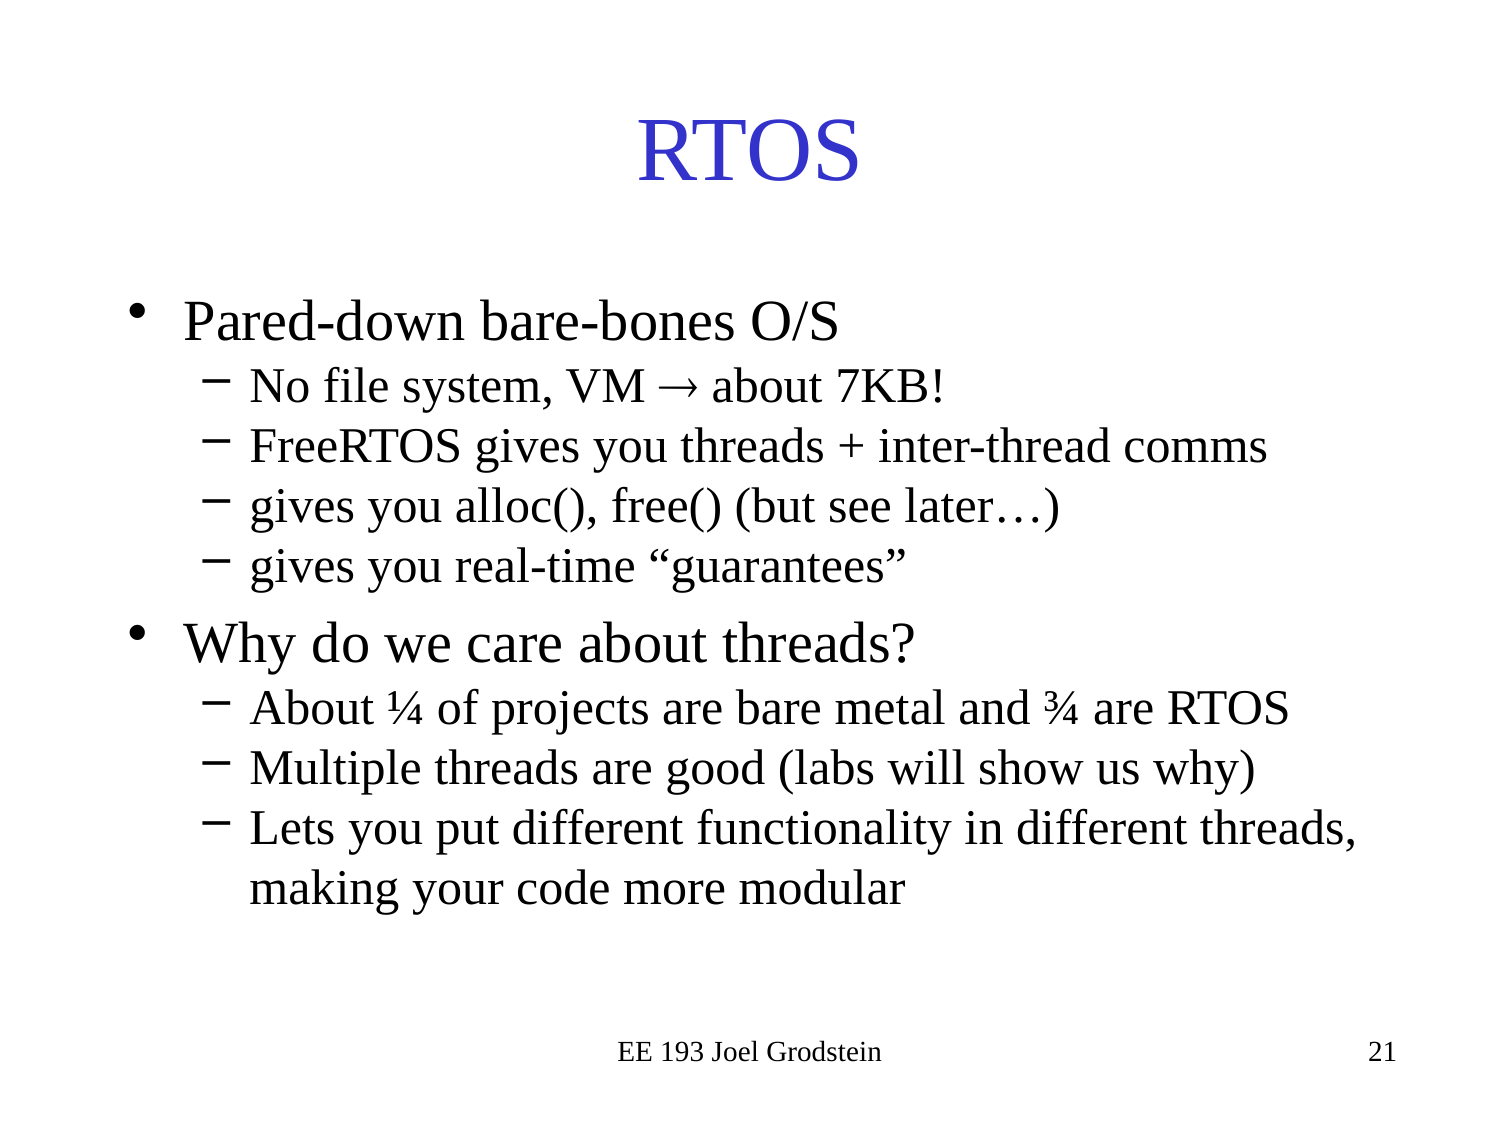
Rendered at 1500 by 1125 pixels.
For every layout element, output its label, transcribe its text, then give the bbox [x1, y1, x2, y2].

list Pared-down bare-bones O/S No file system, VM  about 7KB! FreeRTOS gives you threads + inter-thread comms gives you alloc(), free() (but see later…) gives you real-time “guarantees” Why do we care about threads? About ¼ of projects are bare metal and ¾ are RTOS Multiple threads are good (labs will show us why) Lets you put different functionality in different threads, making your code more modular [112, 275, 1388, 1000]
title RTOS [112, 50, 1388, 238]
footer EE 193 Joel Grodstein [512, 1024, 988, 1101]
